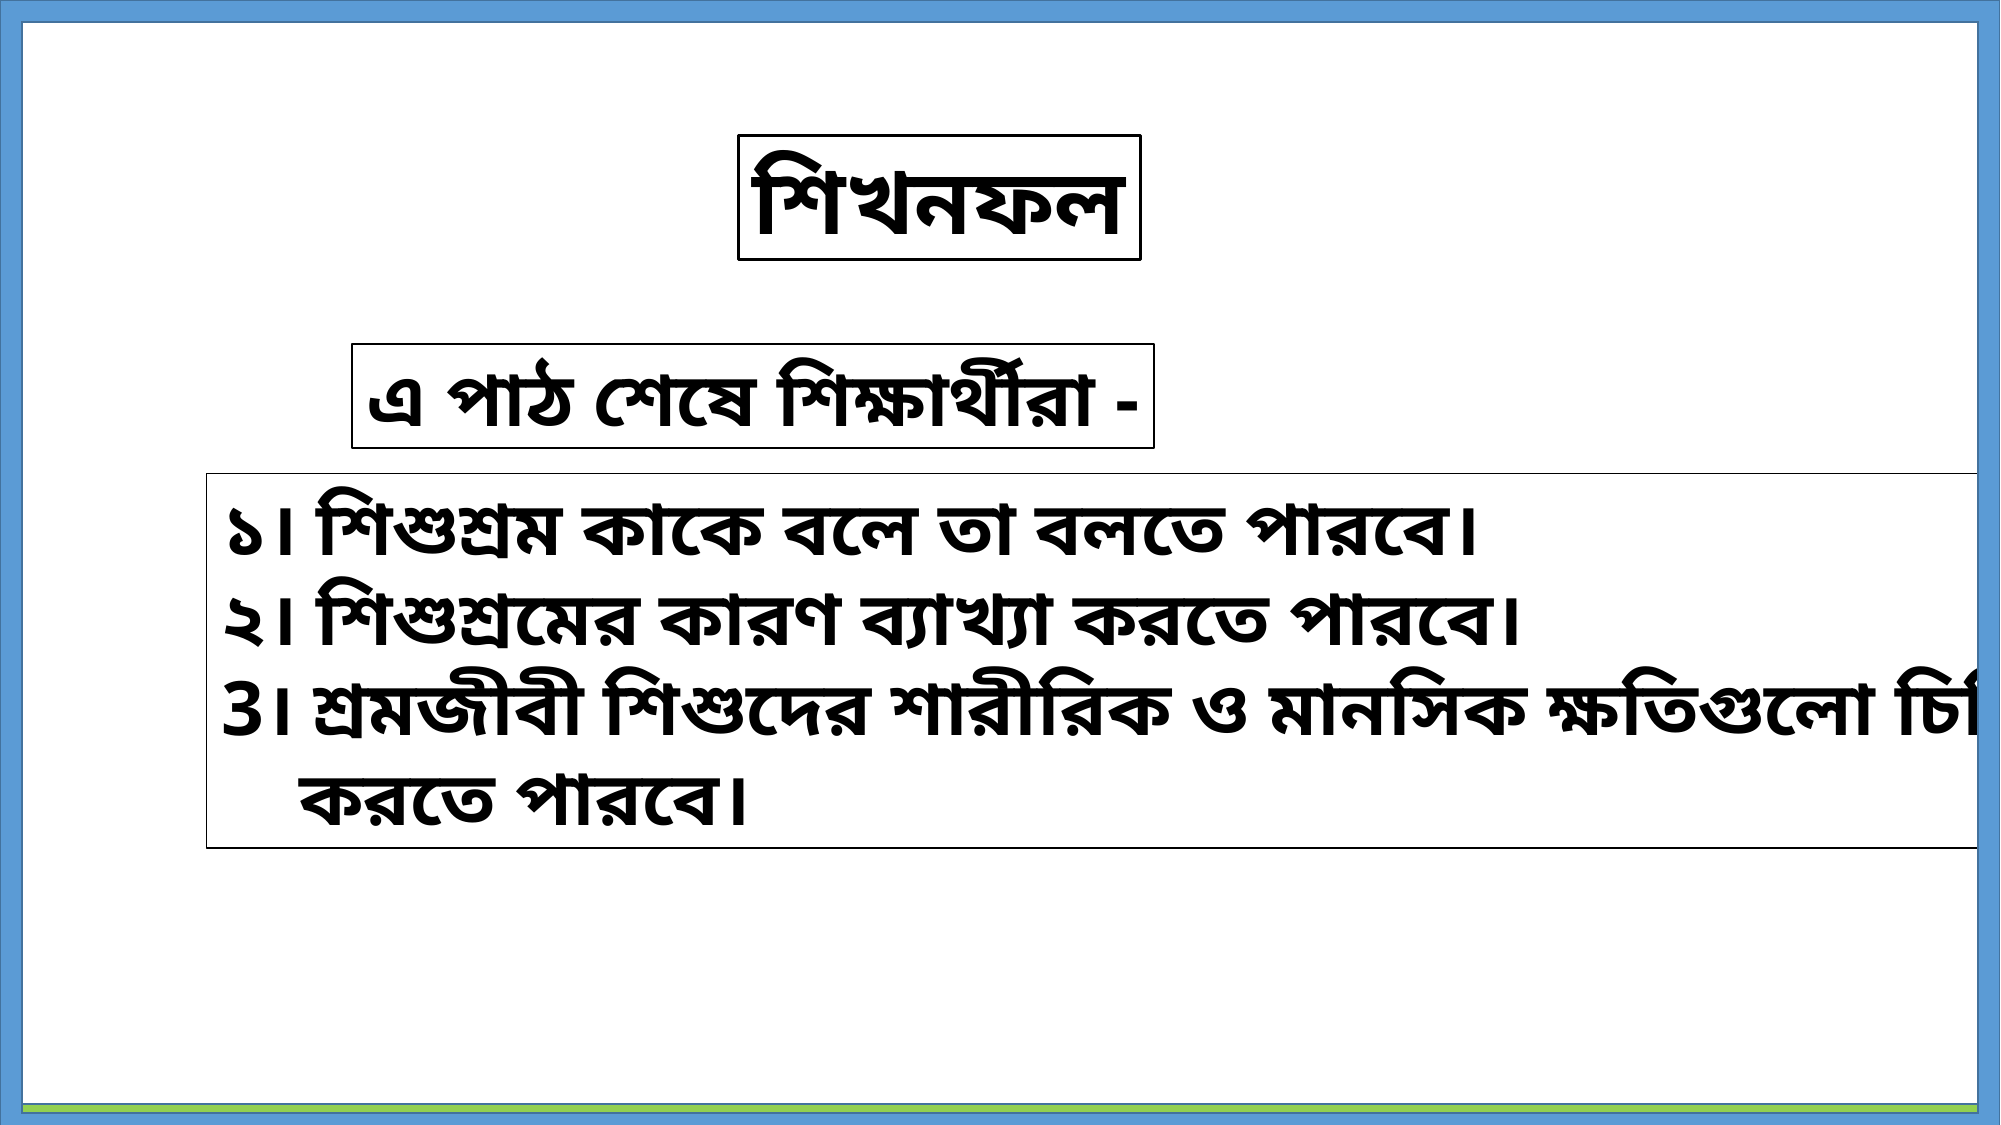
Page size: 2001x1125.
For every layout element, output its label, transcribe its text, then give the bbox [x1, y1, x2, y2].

text_box শিখনফল [738, 135, 1141, 260]
text_box [23, 1103, 1977, 1112]
text_box এ পাঠ শেষে শিক্ষার্থীরা - [352, 343, 1154, 449]
text_box ১। শিশুশ্রম কাকে বলে তা বলতে পারবে। ২। শিশুশ্রমের কারণ ব্যাখ্যা করতে পারবে। 3। শ্রমজীবী শিশুদের শারীরিক ও মানসিক ক্ষতিগুলো চিহ্নিত করতে পারবে। [206, 473, 1977, 849]
text_box [0, 0, 2000, 1125]
